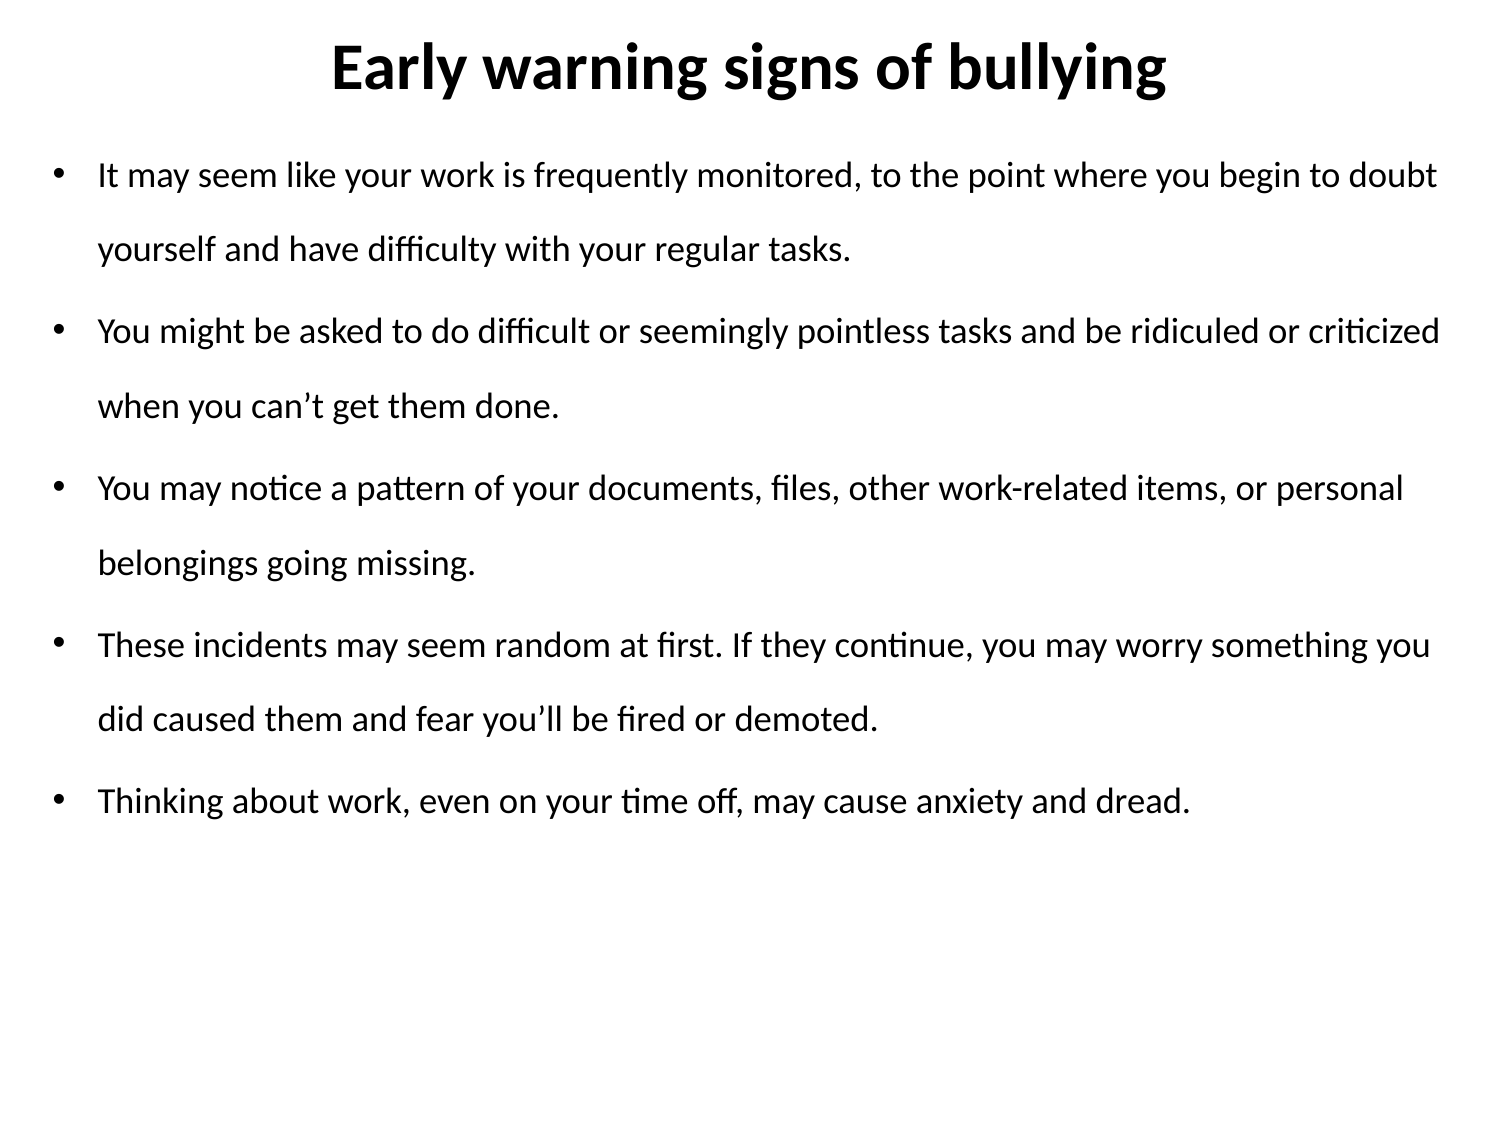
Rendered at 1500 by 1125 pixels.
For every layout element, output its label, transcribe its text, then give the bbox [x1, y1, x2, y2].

list It may seem like your work is frequently monitored, to the point where you begin to doubt yourself and have difficulty with your regular tasks. You might be asked to do difficult or seemingly pointless tasks and be ridiculed or criticized when you can’t get them done. You may notice a pattern of your documents, files, other work-related items, or personal belongings going missing. These incidents may seem random at first. If they continue, you may worry something you did caused them and fear you’ll be fired or demoted. Thinking about work, even on your time off, may cause anxiety and dread. [37, 112, 1463, 863]
title Early warning signs of bullying [75, 12, 1425, 112]
